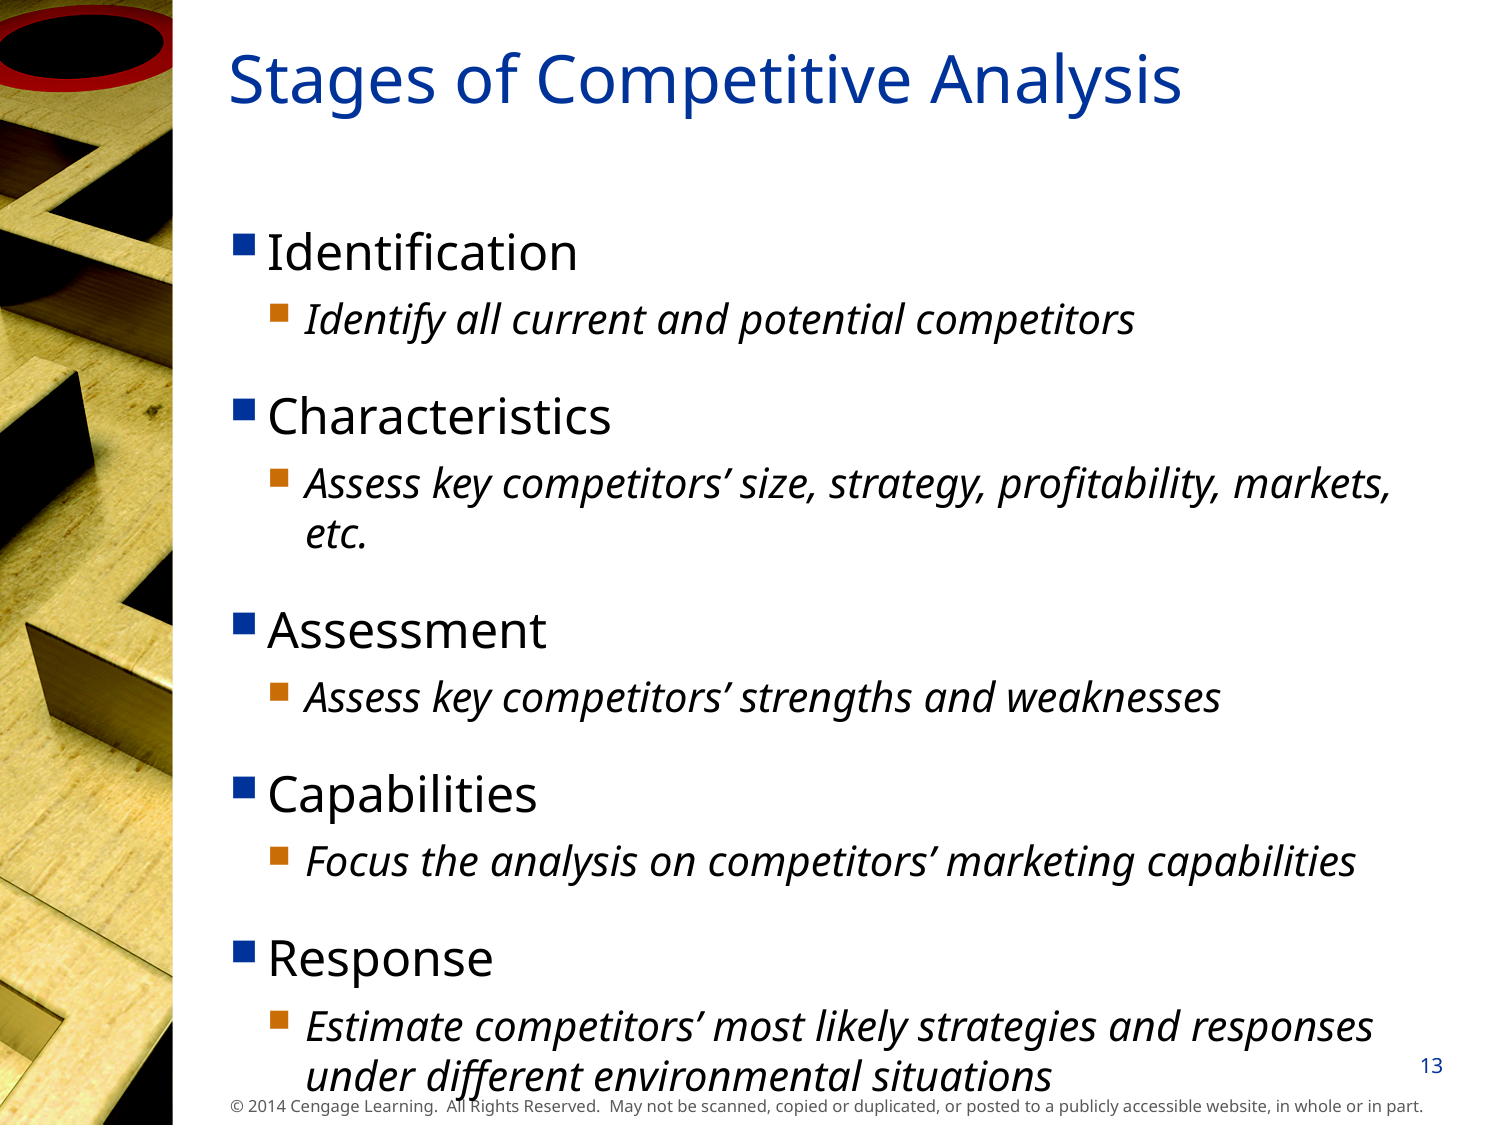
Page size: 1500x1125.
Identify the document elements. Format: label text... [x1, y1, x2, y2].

slide_number 13 [1386, 1037, 1478, 1097]
title Stages of Competitive Analysis [213, 29, 1454, 213]
list Identification Identify all current and potential competitors Characteristics Assess key competitors’ size, strategy, profitability, markets, etc. Assessment Assess key competitors’ strengths and weaknesses Capabilities Focus the analysis on competitors’ marketing capabilities Response Estimate competitors’ most likely strategies and responses under different environmental situations [215, 212, 1478, 1097]
picture [0, 0, 173, 1125]
